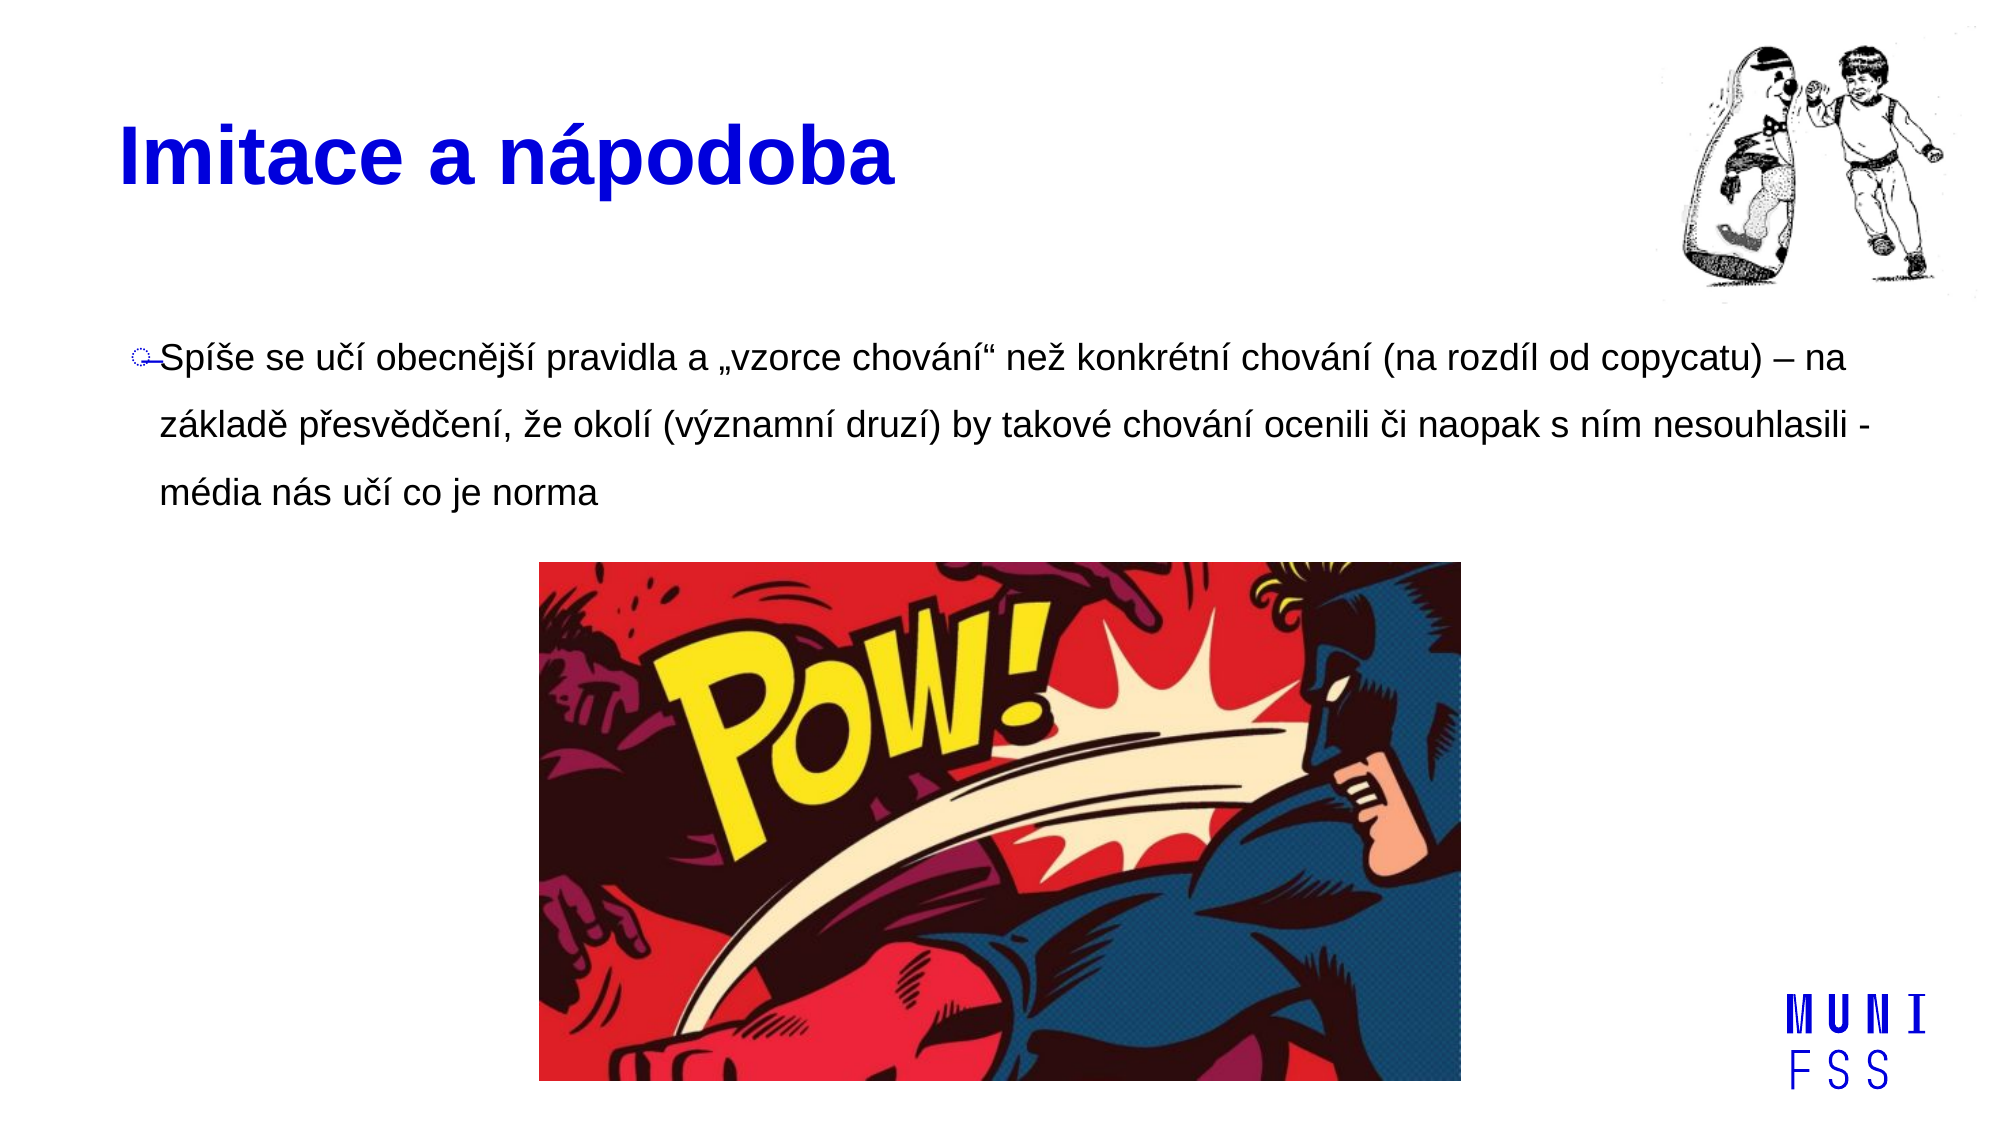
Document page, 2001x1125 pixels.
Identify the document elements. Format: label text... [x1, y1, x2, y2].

picture [538, 562, 1461, 1081]
picture [1649, 25, 2000, 311]
list Spíše se učí obecnější pravidla a „vzorce chování“ než konkrétní chování (na rozdíl od copycatu) – na základě přesvědčení, že okolí (významní druzí) by takové chování ocenili či naopak s ním nesouhlasili - média nás učí co je norma [118, 310, 1883, 990]
title Imitace a nápodoba [118, 118, 1644, 193]
